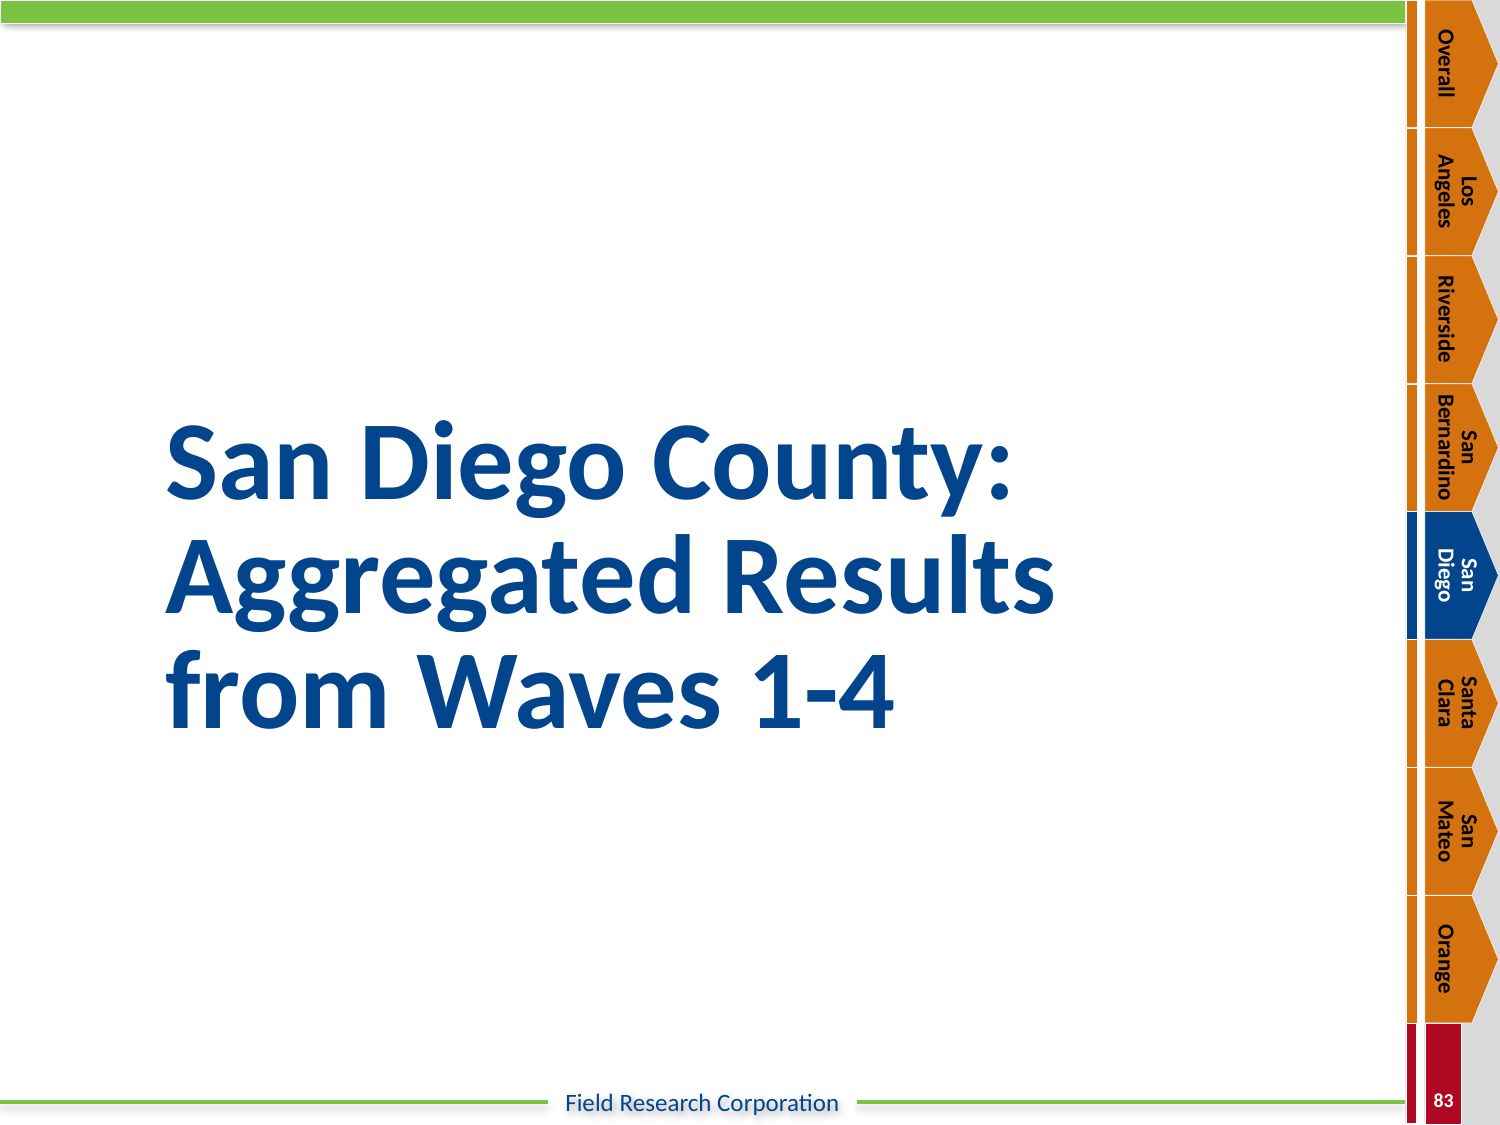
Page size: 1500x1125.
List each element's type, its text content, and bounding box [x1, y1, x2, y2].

title San Diego County: Aggregated Results from Waves 1-4 [150, 399, 1350, 613]
text_box Overall [1433, 0, 1494, 127]
text_box San Bernardino [1433, 383, 1494, 511]
text_box Riverside [1433, 255, 1494, 383]
text_box Santa Clara [1433, 639, 1494, 767]
text_box Orange [1433, 895, 1494, 1023]
text_box Los Angeles [1433, 127, 1494, 255]
text_box San Mateo [1433, 767, 1494, 895]
text_box San Diego [1433, 511, 1494, 639]
